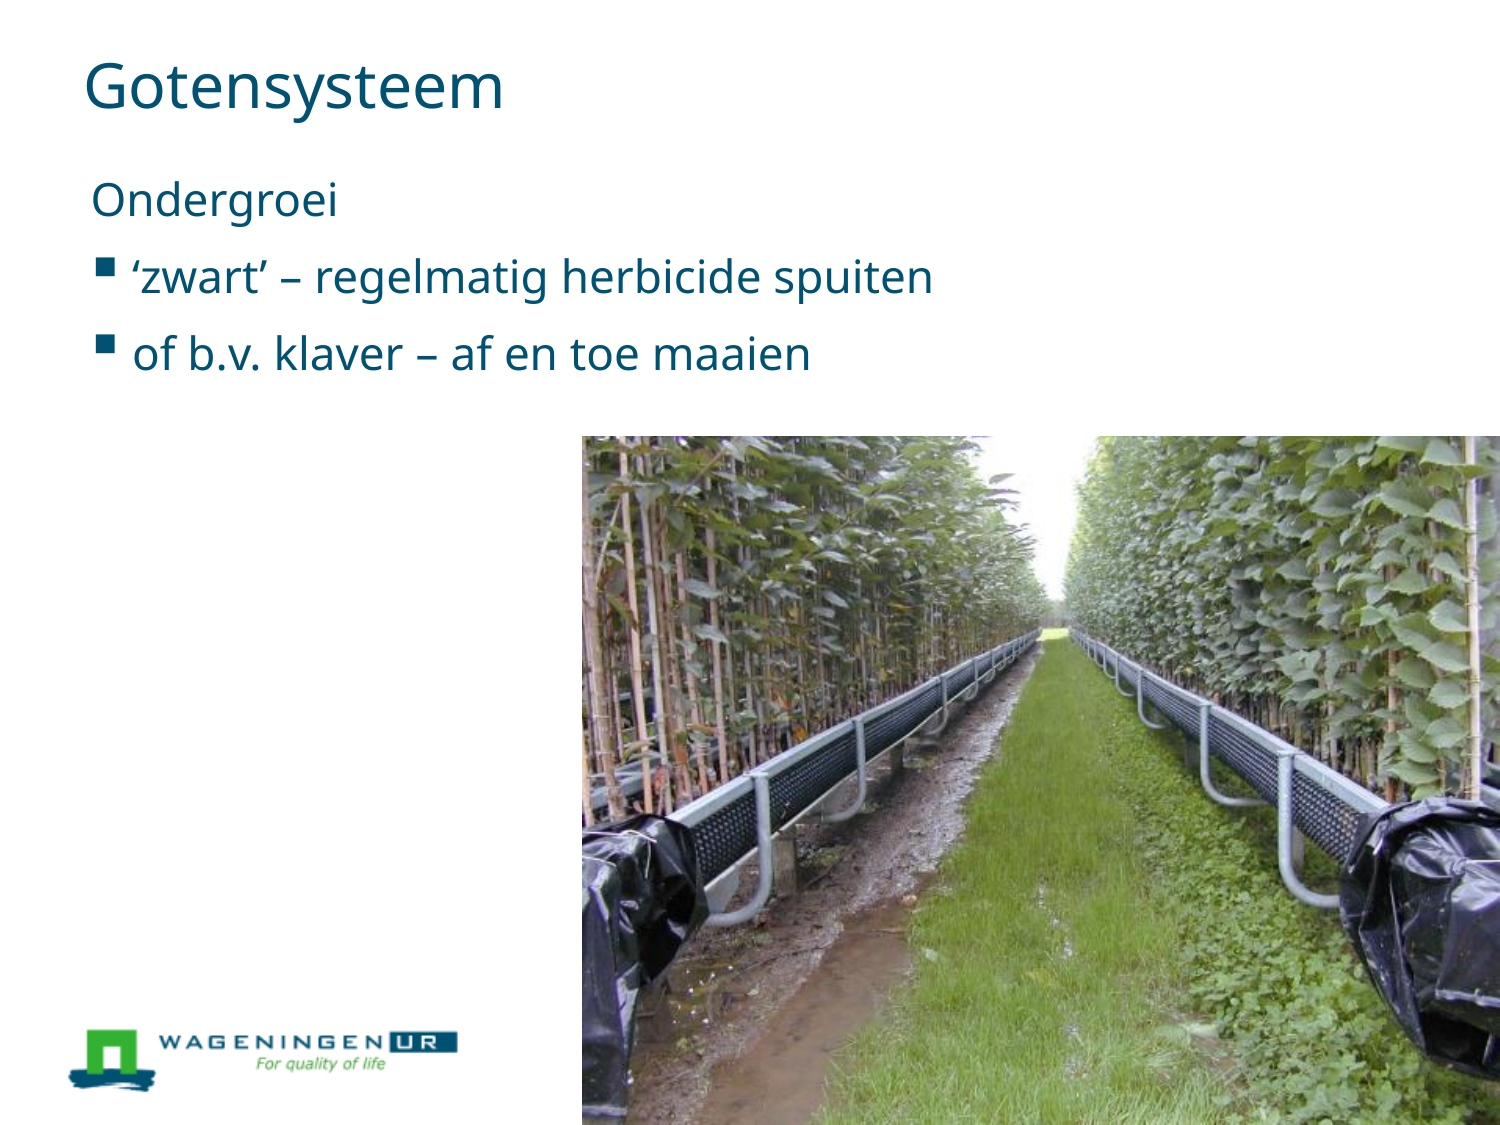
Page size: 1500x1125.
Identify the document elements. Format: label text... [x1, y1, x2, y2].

picture [0, 0, 1500, 1125]
list Ondergroei ‘zwart’ – regelmatig herbicide spuiten of b.v. klaver – af en toe maaien [75, 166, 1474, 837]
title Gotensysteem [80, 37, 1466, 166]
